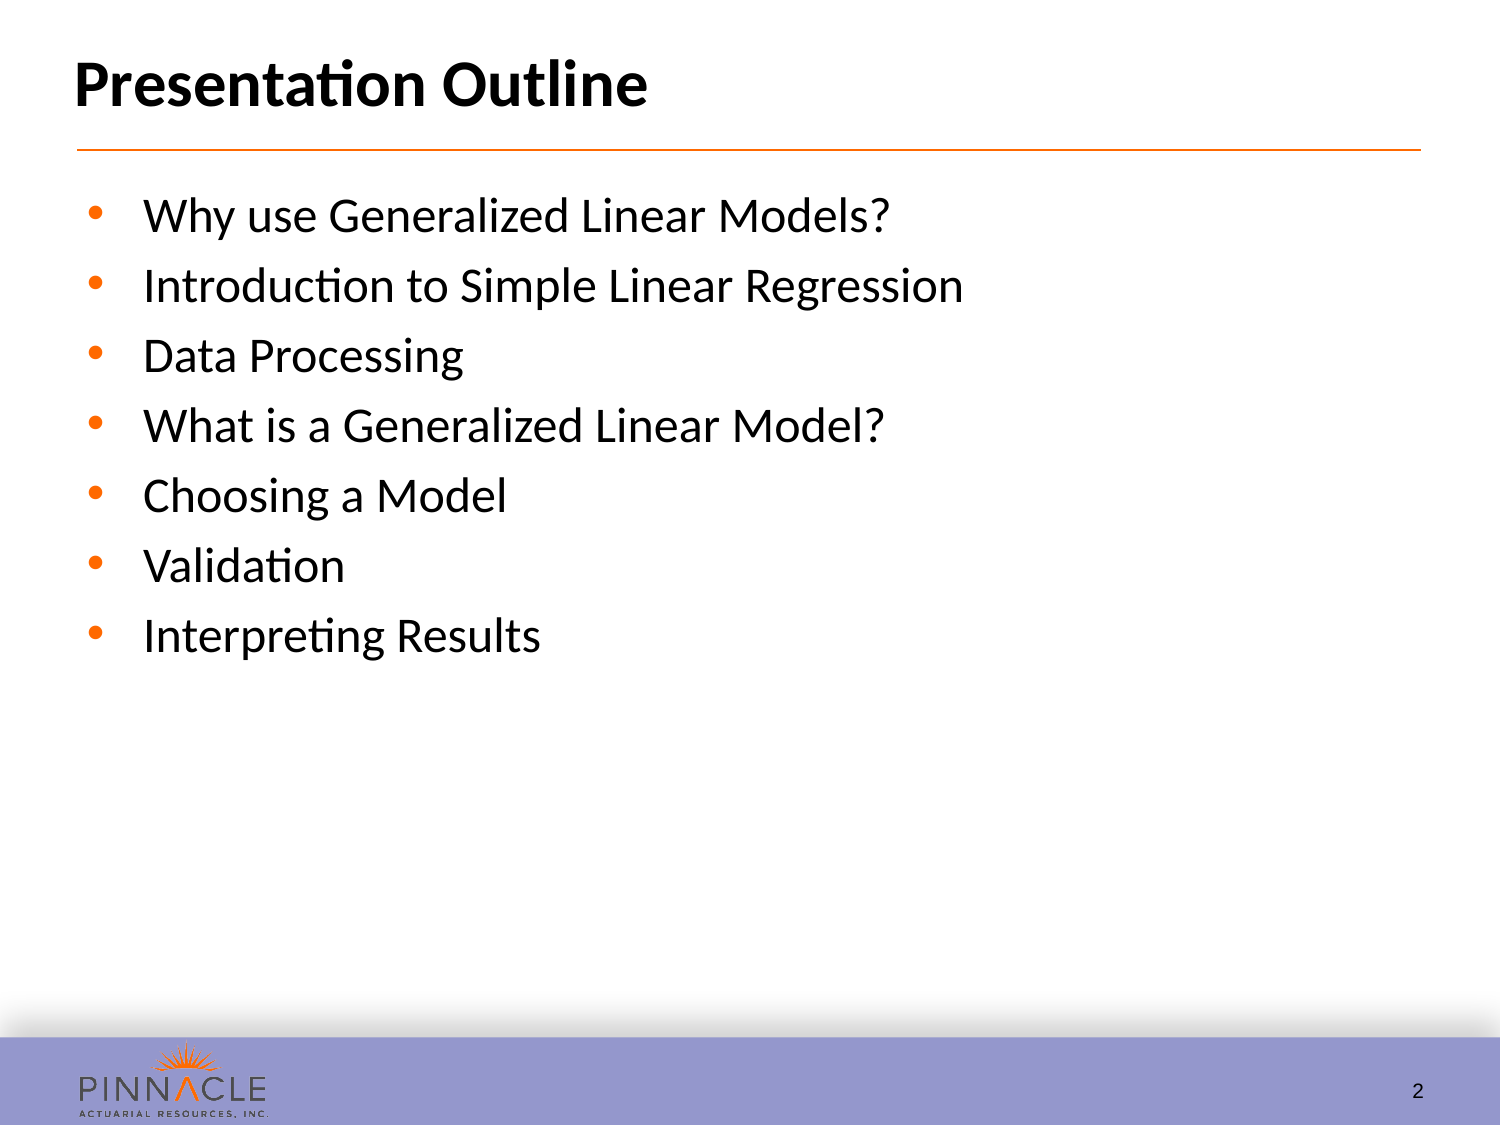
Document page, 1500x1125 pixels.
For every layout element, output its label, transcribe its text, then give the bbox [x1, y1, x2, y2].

title Presentation Outline [59, 32, 1432, 129]
picture [71, 1032, 275, 1125]
list Why use Generalized Linear Models? Introduction to Simple Linear Regression Data Processing What is a Generalized Linear Model? Choosing a Model Validation Interpreting Results [71, 174, 1429, 1013]
